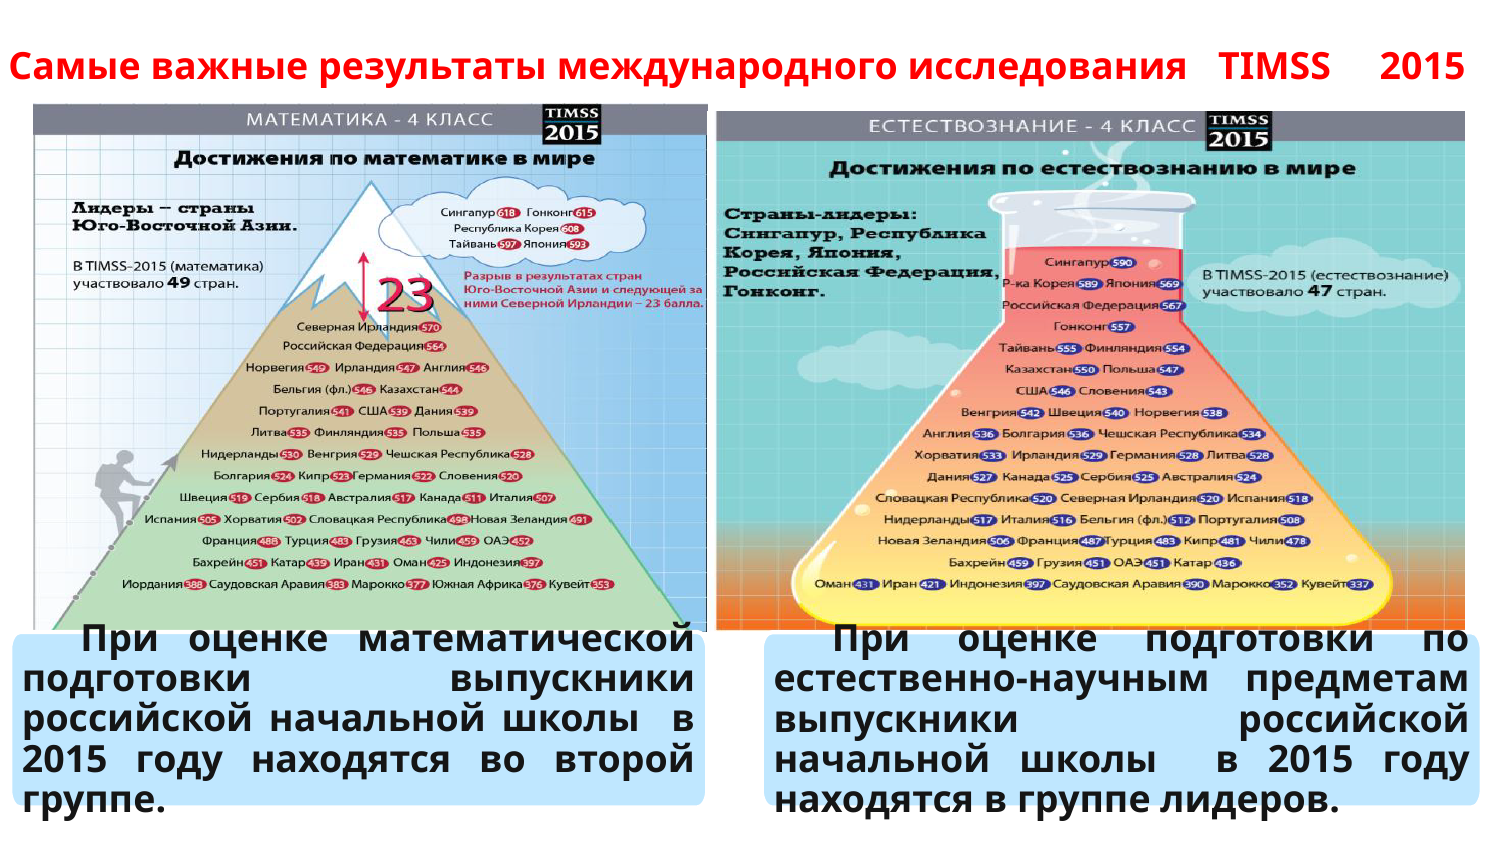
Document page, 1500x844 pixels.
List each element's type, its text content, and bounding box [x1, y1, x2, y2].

picture [706, 110, 1466, 633]
title Самые важные результаты международного исследования TIMSS 2015 [0, 0, 1485, 129]
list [33, 103, 708, 633]
text_box При оценке подготовки по естественно-научным предметам выпускники российской начальной школы в 2015 году находятся в группе лидеров. [759, 630, 1484, 810]
text_box При оценке математической подготовки выпускники российской начальной школы в 2015 году находятся во второй группе. [8, 629, 710, 810]
